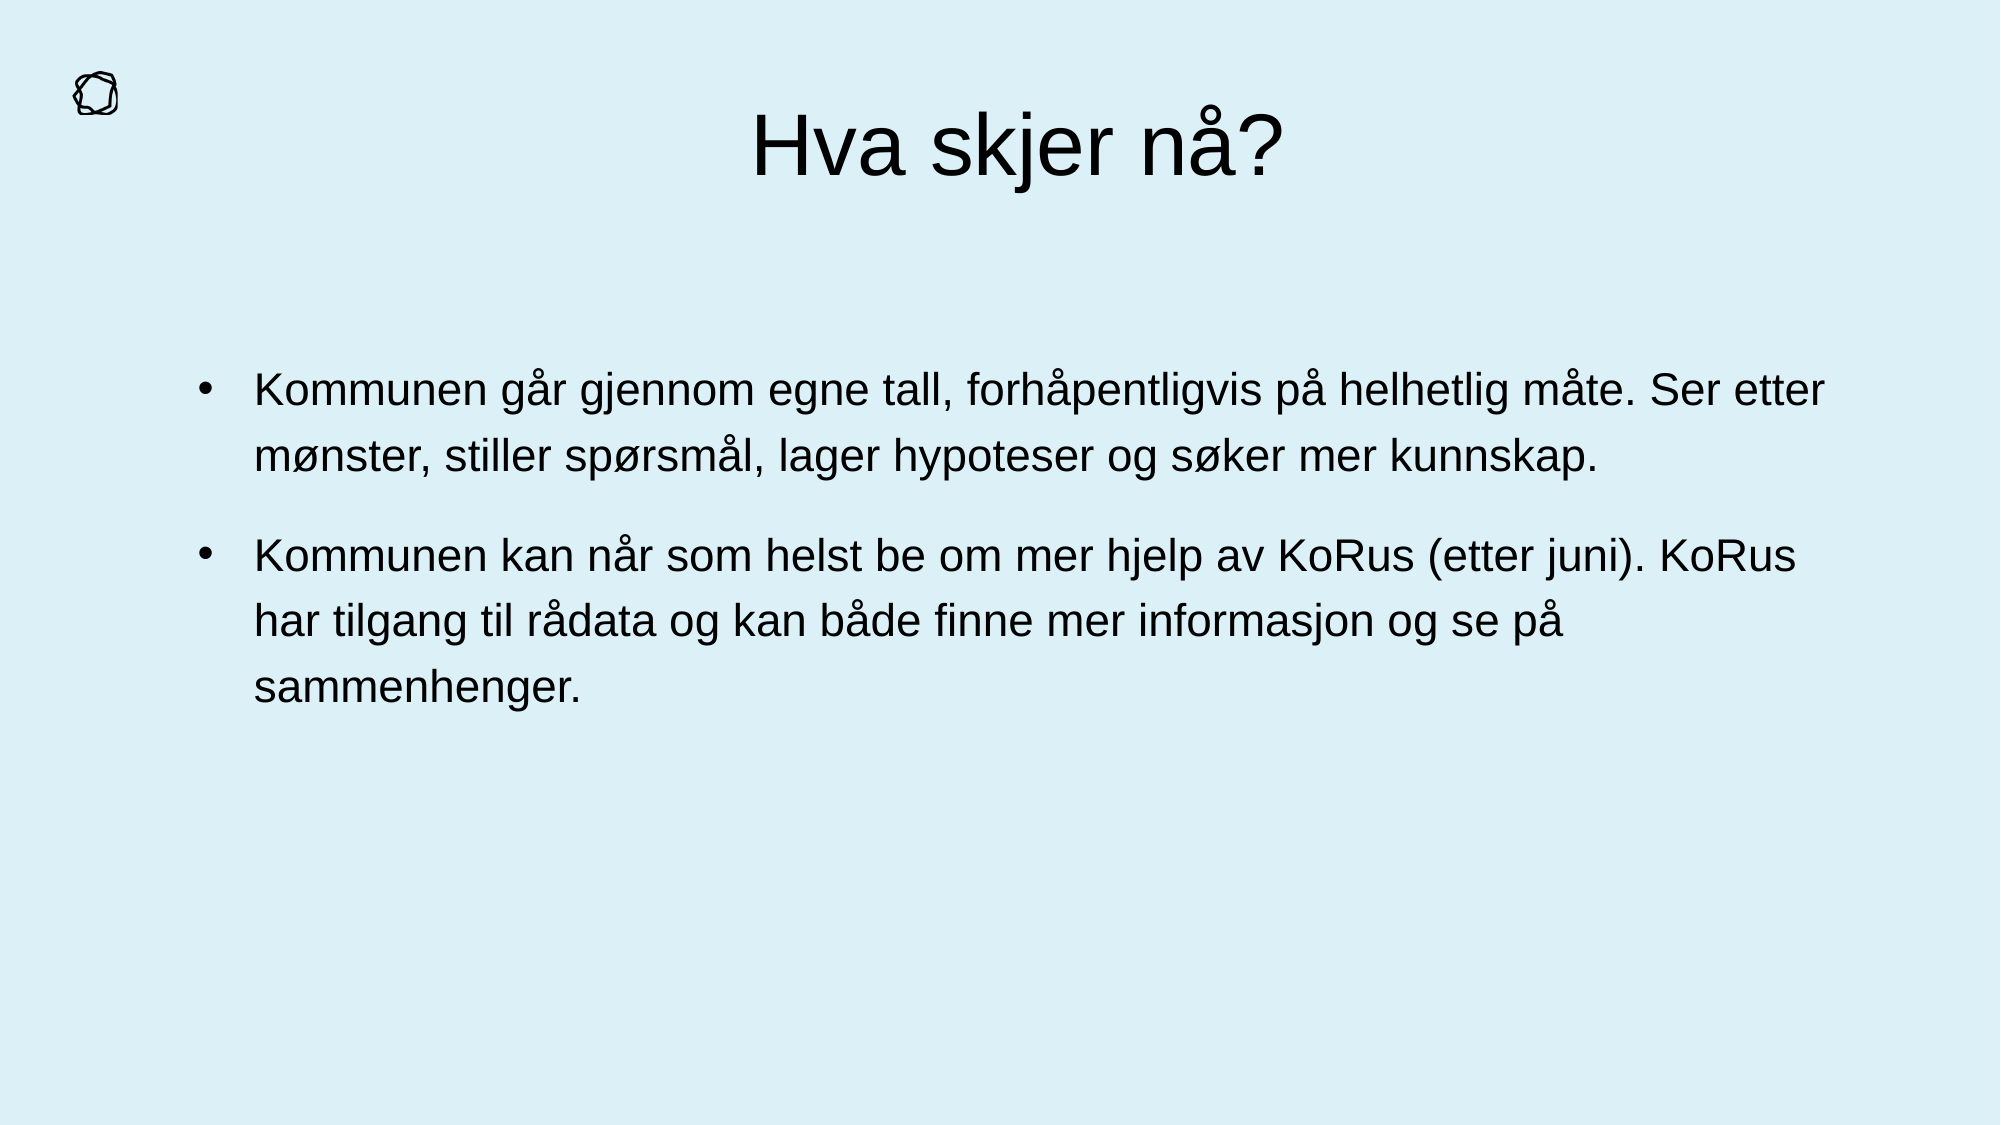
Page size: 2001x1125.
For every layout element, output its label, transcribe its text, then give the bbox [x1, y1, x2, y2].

list Kommunen går gjennom egne tall, forhåpentligvis på helhetlig måte. Ser etter mønster, stiller spørsmål, lager hypoteser og søker mer kunnskap. Kommunen kan når som helst be om mer hjelp av KoRus (etter juni). KoRus har tilgang til rådata og kan både finne mer informasjon og se på sammenhenger. [182, 341, 1854, 1079]
title Hva skjer nå? [155, 53, 1881, 201]
